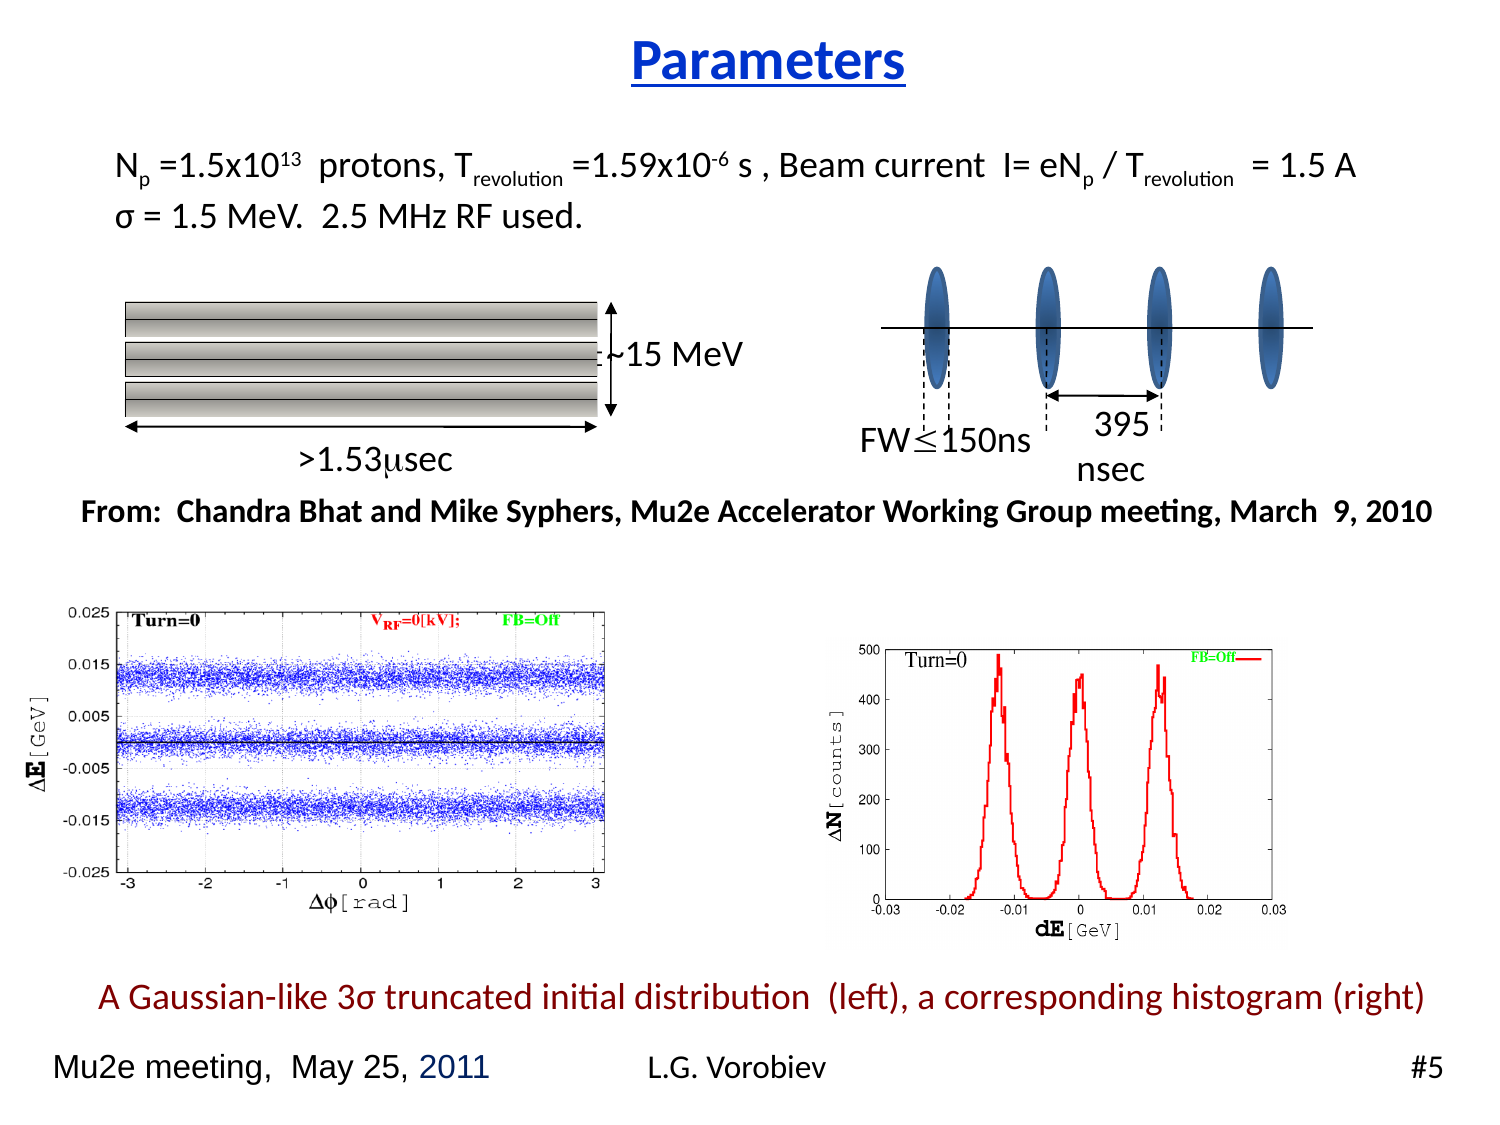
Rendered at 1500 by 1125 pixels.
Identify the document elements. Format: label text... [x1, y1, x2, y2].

text_box A Gaussian-like 3σ truncated initial distribution (left), a corresponding histogram (right) [75, 964, 1450, 1025]
title Parameters [125, 0, 1413, 113]
text_box Mu2e meeting, May 25, 2011 L.G. Vorobiev #5 [37, 1037, 1475, 1113]
picture [24, 599, 626, 926]
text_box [124, 301, 713, 476]
text_box Np =1.5x1013 protons, Trevolution =1.59x10-6 s , Beam current I= eNp / Trevolution = 1.5 A σ = 1.5 MeV. 2.5 MHz RF used. [99, 132, 1413, 244]
text_box From: Chandra Bhat and Mike Syphers, Mu2e Accelerator Working Group meeting, March 9, 2010 [40, 481, 1475, 537]
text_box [881, 268, 1313, 463]
picture [824, 637, 1288, 951]
